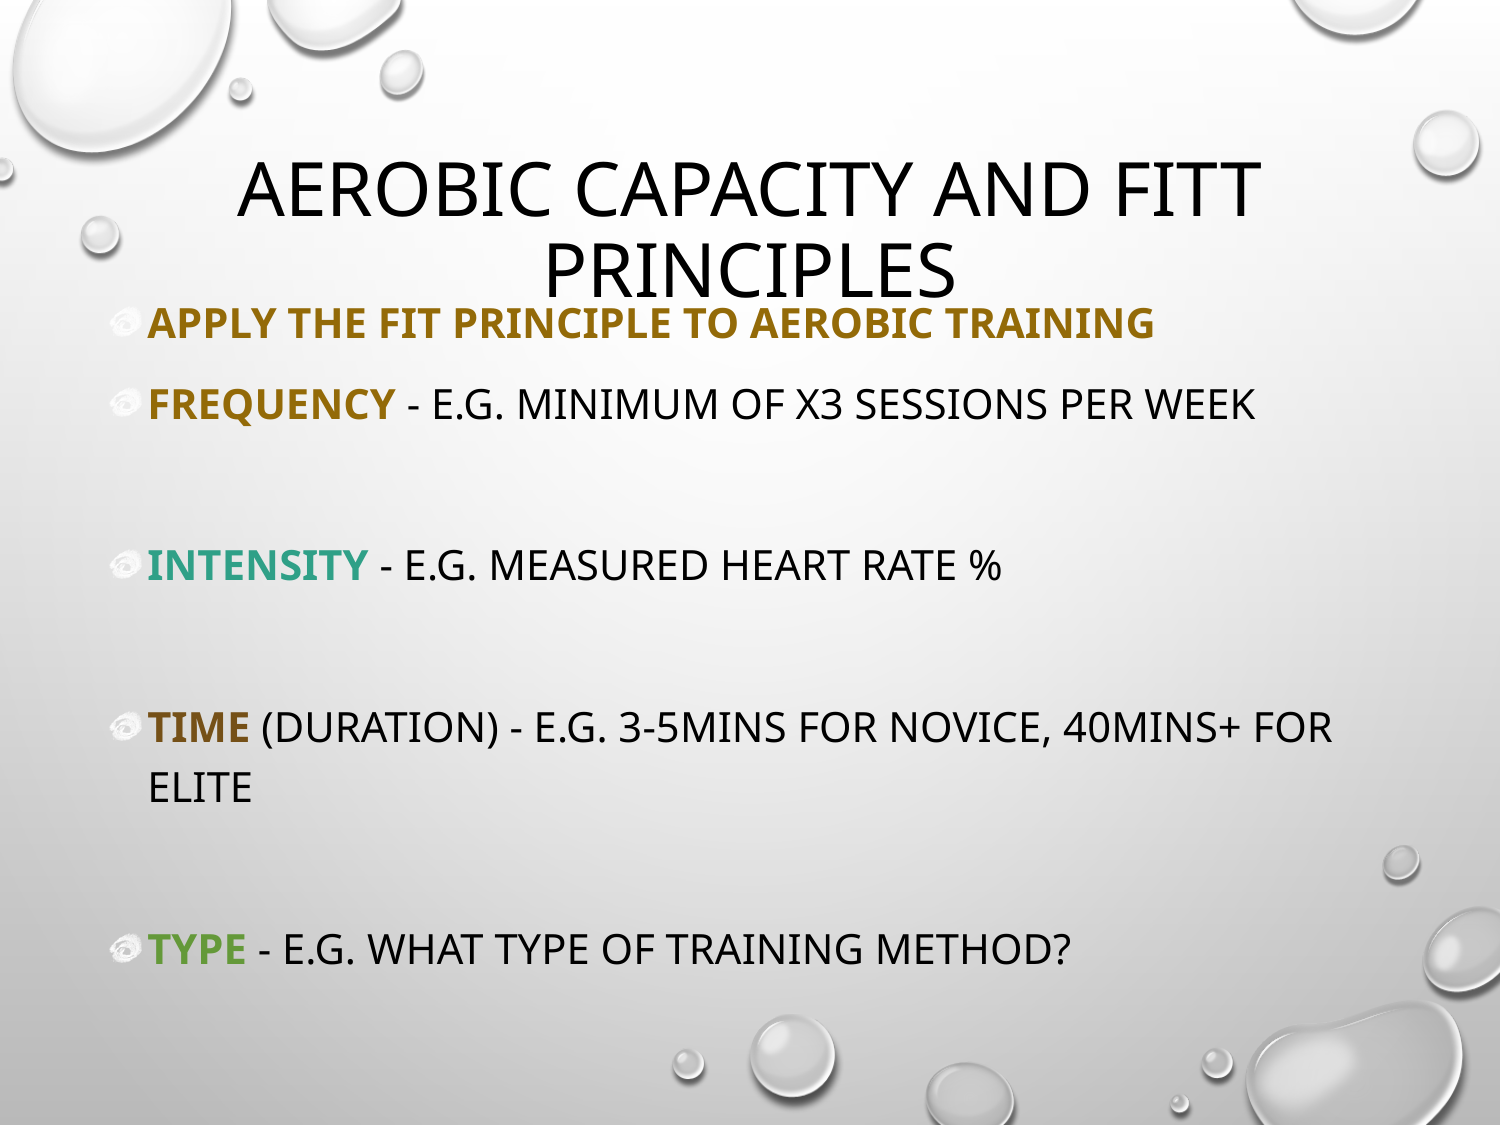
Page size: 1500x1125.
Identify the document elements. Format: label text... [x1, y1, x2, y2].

list Apply the fit principle to aerobic training Frequency - e.g. minimum of x3 sessions per week Intensity - e.g. measured heart rate % Time (duration) - e.g. 3-5mins for novice, 40mins+ for elite Type - e.g. what type of training method? [29, 278, 1459, 1094]
title Aerobic Capacity and FITT principles [112, 101, 1388, 278]
picture [0, 0, 1500, 1125]
